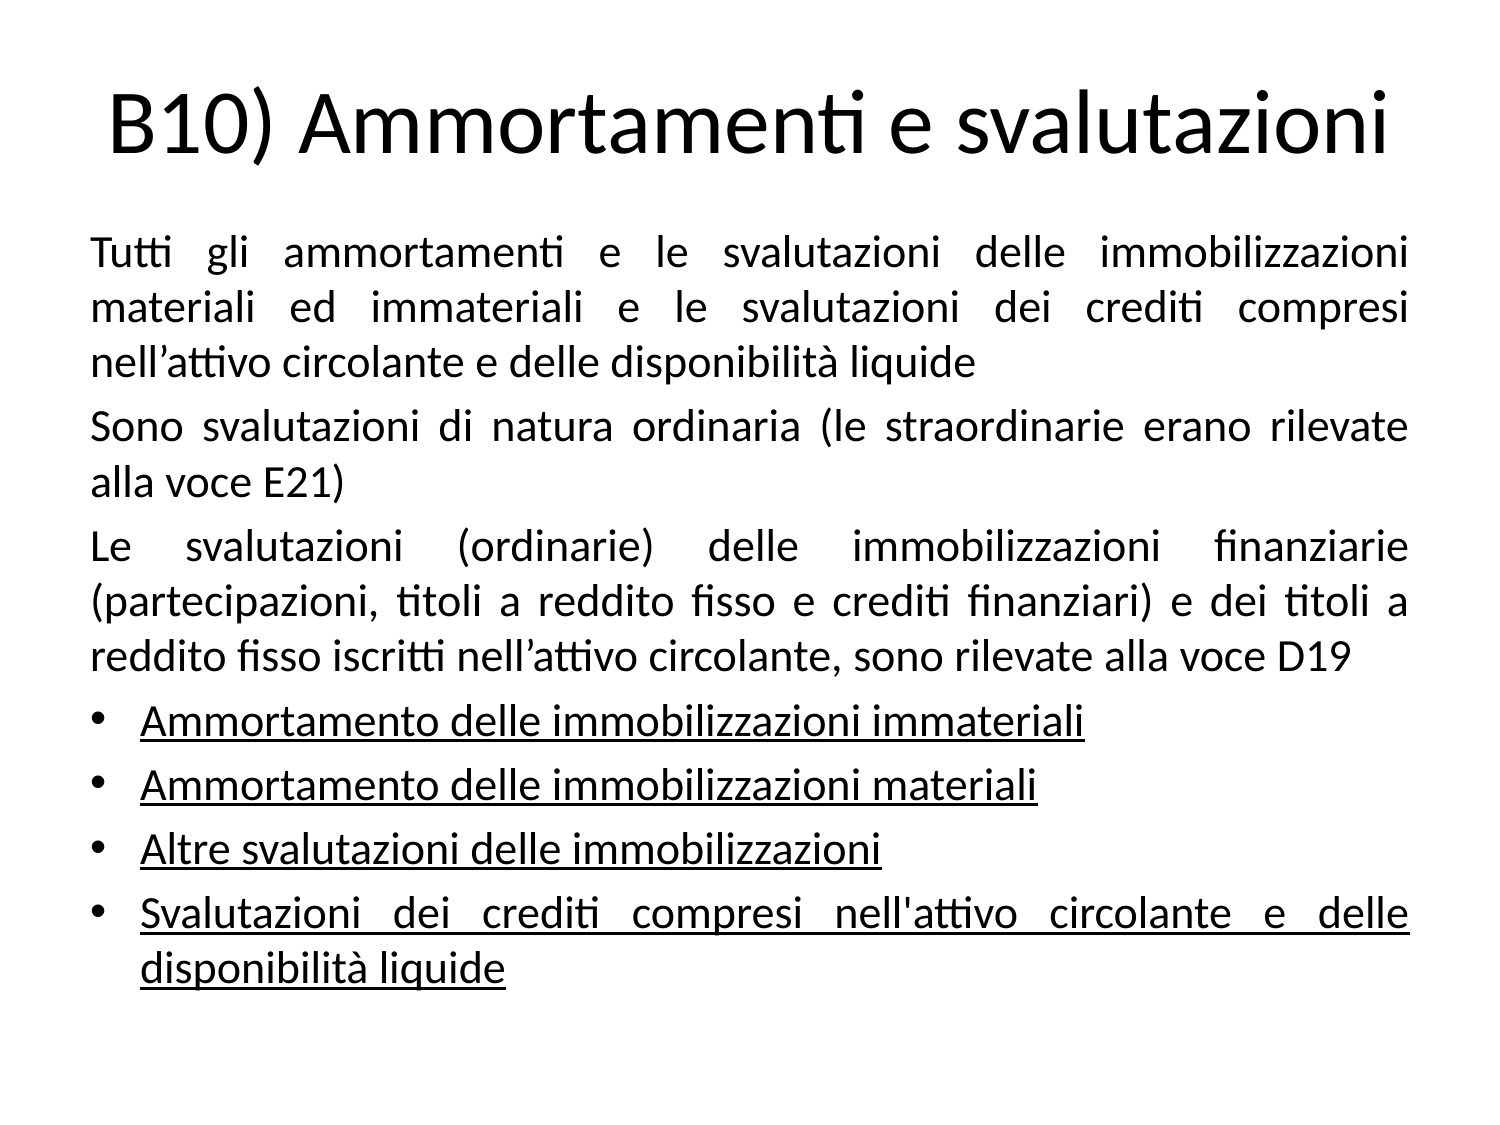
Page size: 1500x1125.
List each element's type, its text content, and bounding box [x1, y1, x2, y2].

title B10) Ammortamenti e svalutazioni [75, 45, 1425, 189]
list Tutti gli ammortamenti e le svalutazioni delle immobilizzazioni materiali ed immateriali e le svalutazioni dei crediti compresi nell’attivo circolante e delle disponibilità liquide Sono svalutazioni di natura ordinaria (le straordinarie erano rilevate alla voce E21) Le svalutazioni (ordinarie) delle immobilizzazioni finanziarie (partecipazioni, titoli a reddito fisso e crediti finanziari) e dei titoli a reddito fisso iscritti nell’attivo circolante, sono rilevate alla voce D19 Ammortamento delle immobilizzazioni immateriali Ammortamento delle immobilizzazioni materiali Altre svalutazioni delle immobilizzazioni Svalutazioni dei crediti compresi nell'attivo circolante e delle disponibilità liquide [75, 213, 1425, 1005]
